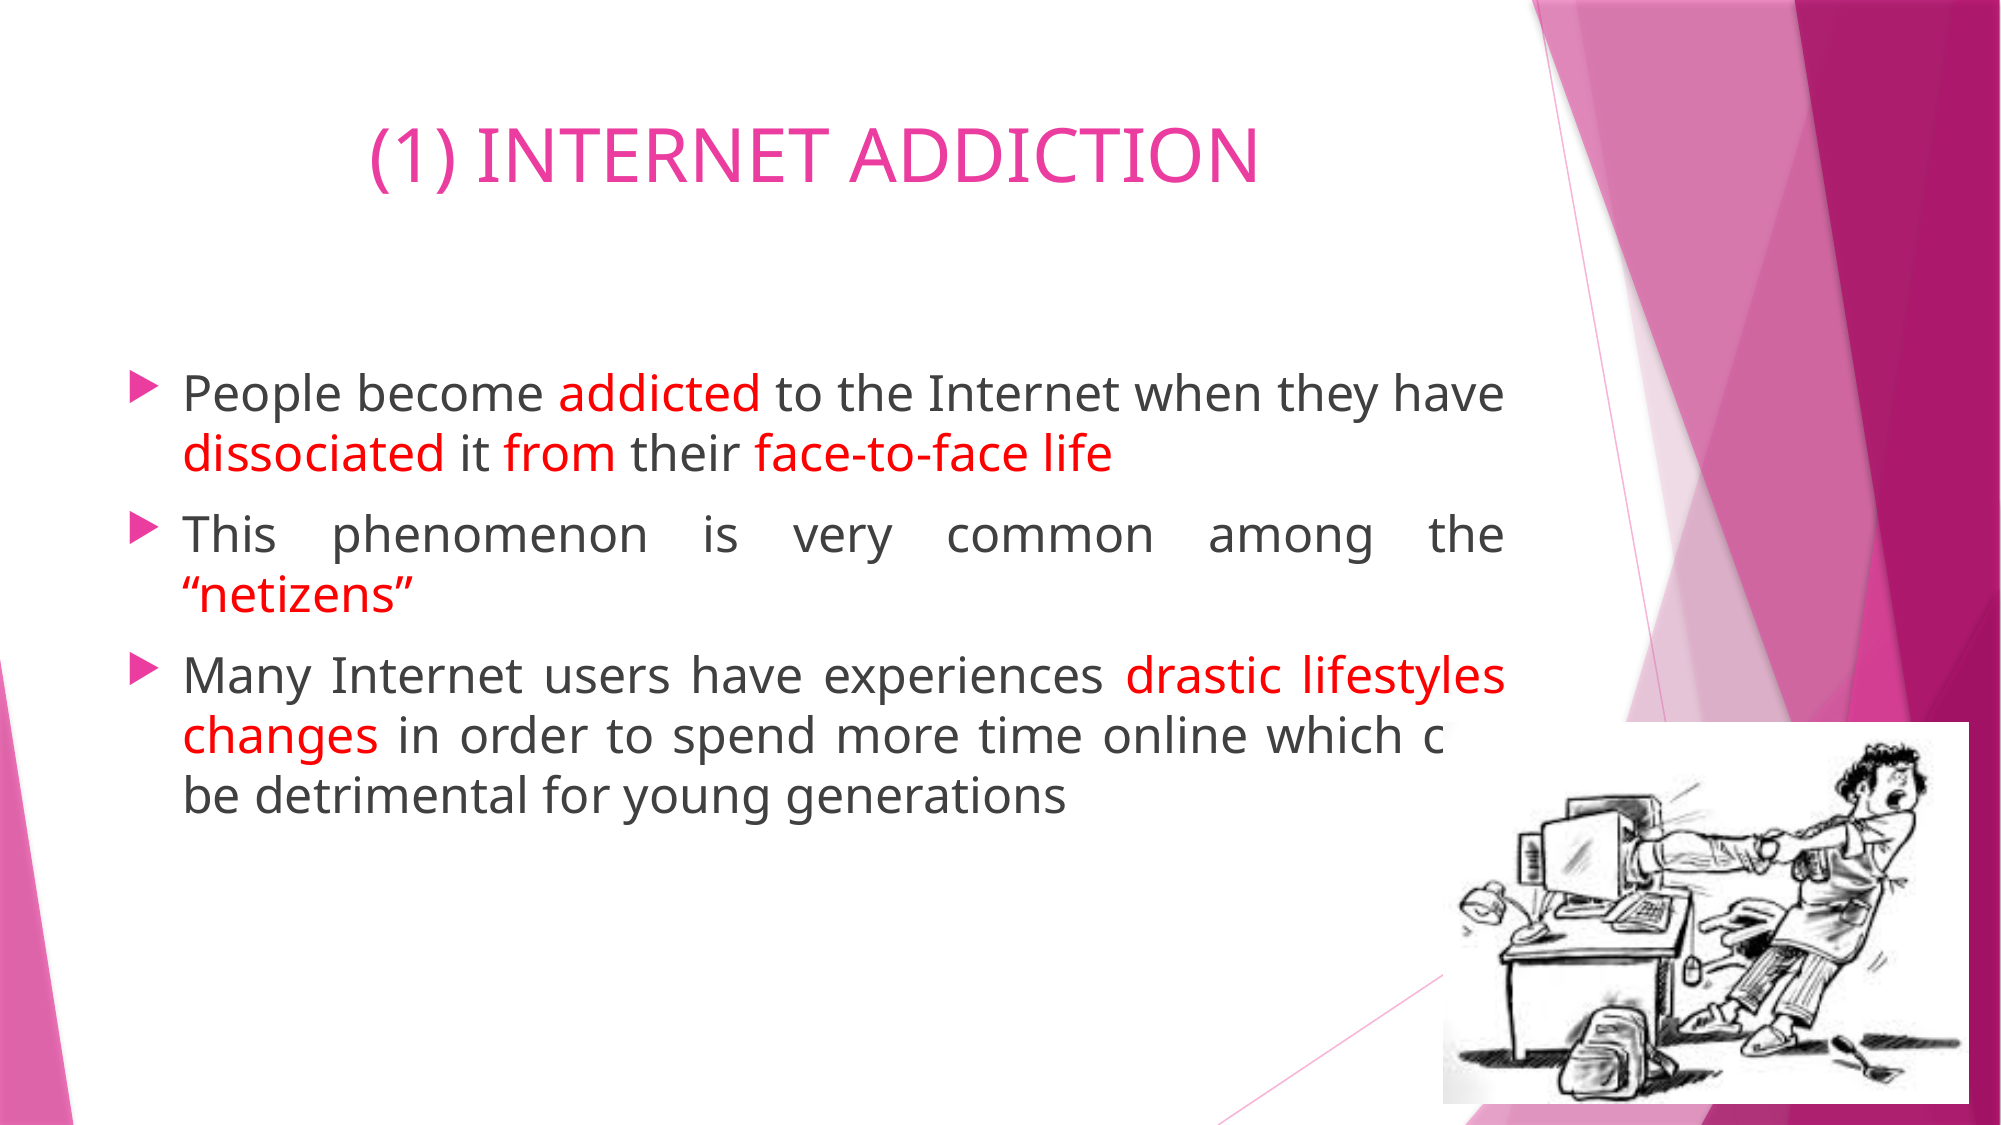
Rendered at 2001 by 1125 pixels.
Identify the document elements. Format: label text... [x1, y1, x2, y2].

title (1) INTERNET ADDICTION [111, 99, 1522, 317]
list People become addicted to the Internet when they have dissociated it from their face-to-face life This phenomenon is very common among the “netizens” Many Internet users have experiences drastic lifestyles changes in order to spend more time online which can be detrimental for young generations [111, 354, 1522, 992]
picture [1442, 722, 1970, 1105]
